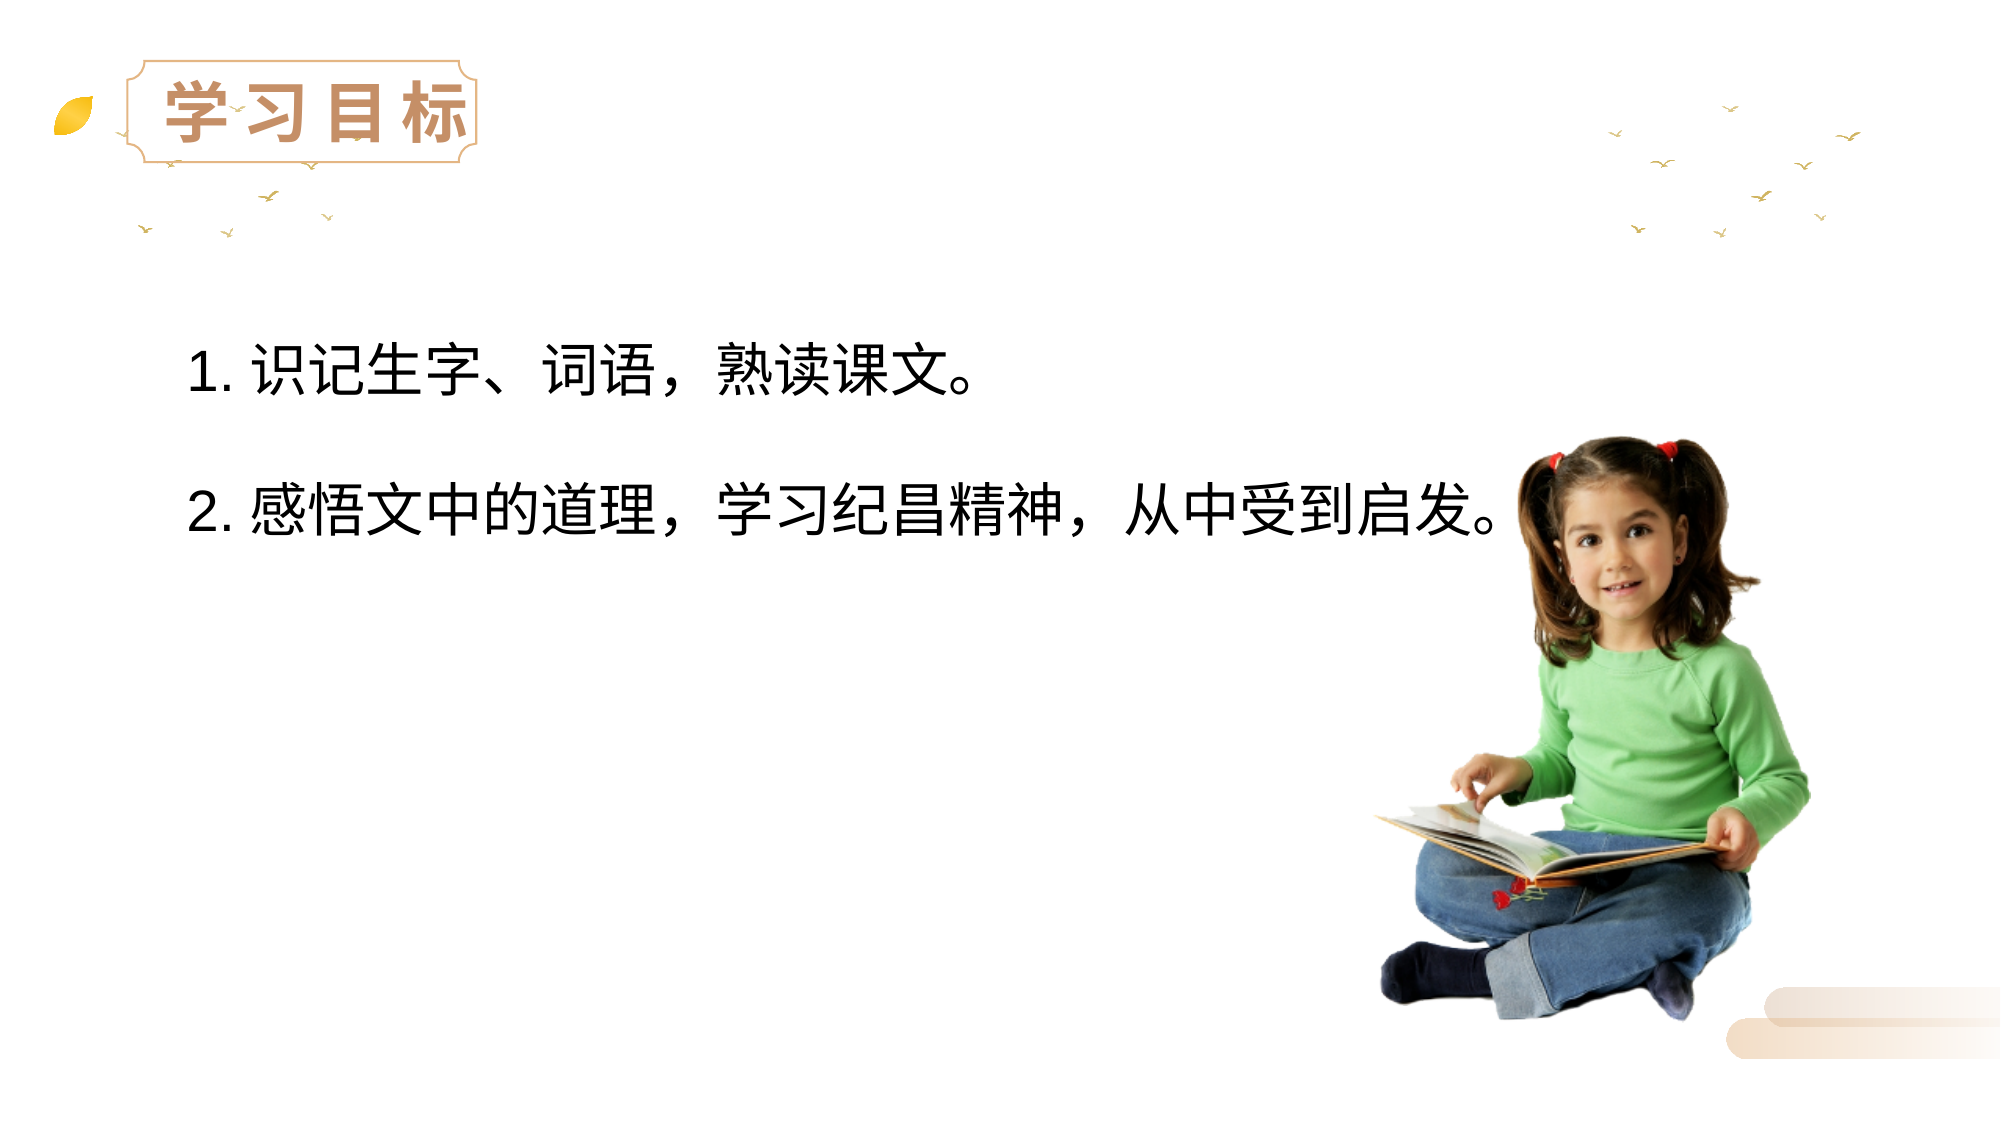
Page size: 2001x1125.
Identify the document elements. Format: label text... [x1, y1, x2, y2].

text_box 学习目标 [163, 71, 469, 152]
text_box 1.识记生字、词语，熟读课文。 2.感悟文中的道理，学习纪昌精神，从中受到启发。 [171, 255, 1555, 551]
picture [1372, 435, 1811, 1023]
